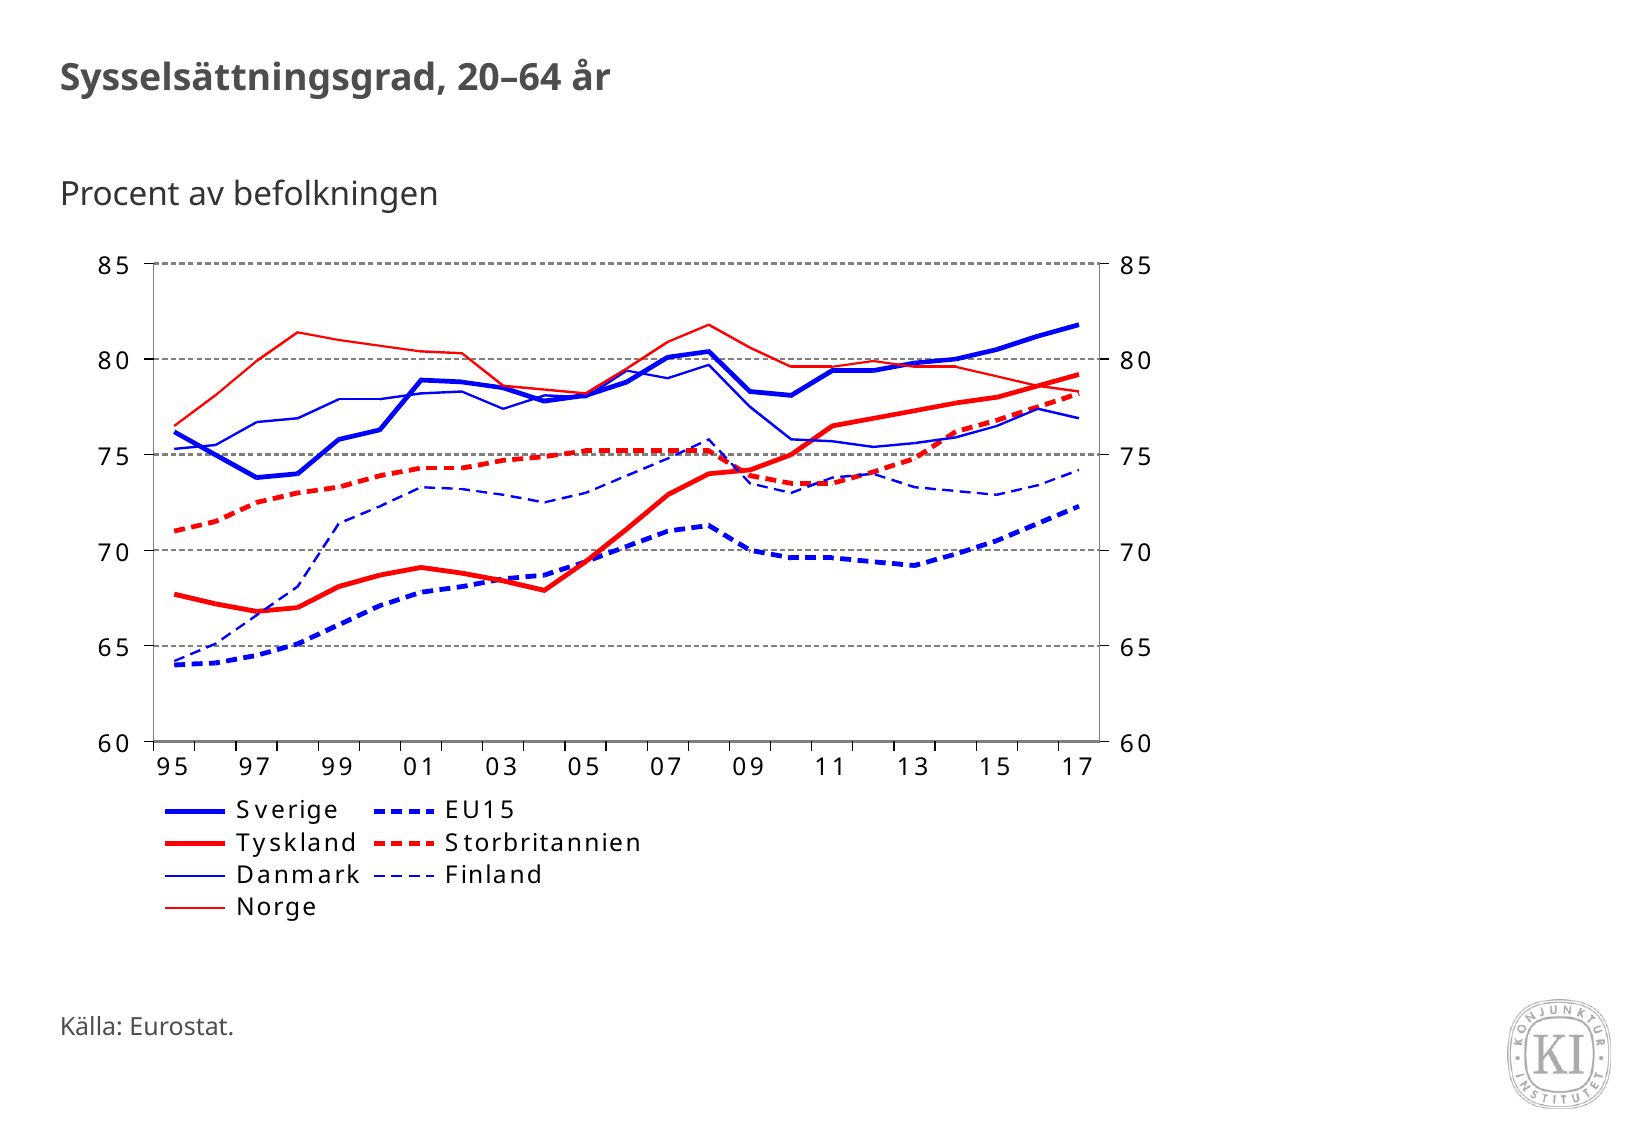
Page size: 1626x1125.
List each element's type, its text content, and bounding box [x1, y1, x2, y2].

list Procent av befolkningen [44, 125, 1545, 220]
title Sysselsättningsgrad, 20–64 år [44, 45, 1545, 114]
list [59, 228, 1207, 946]
picture [1507, 999, 1611, 1109]
subtitle Källa: Eurostat. [44, 1003, 1474, 1106]
